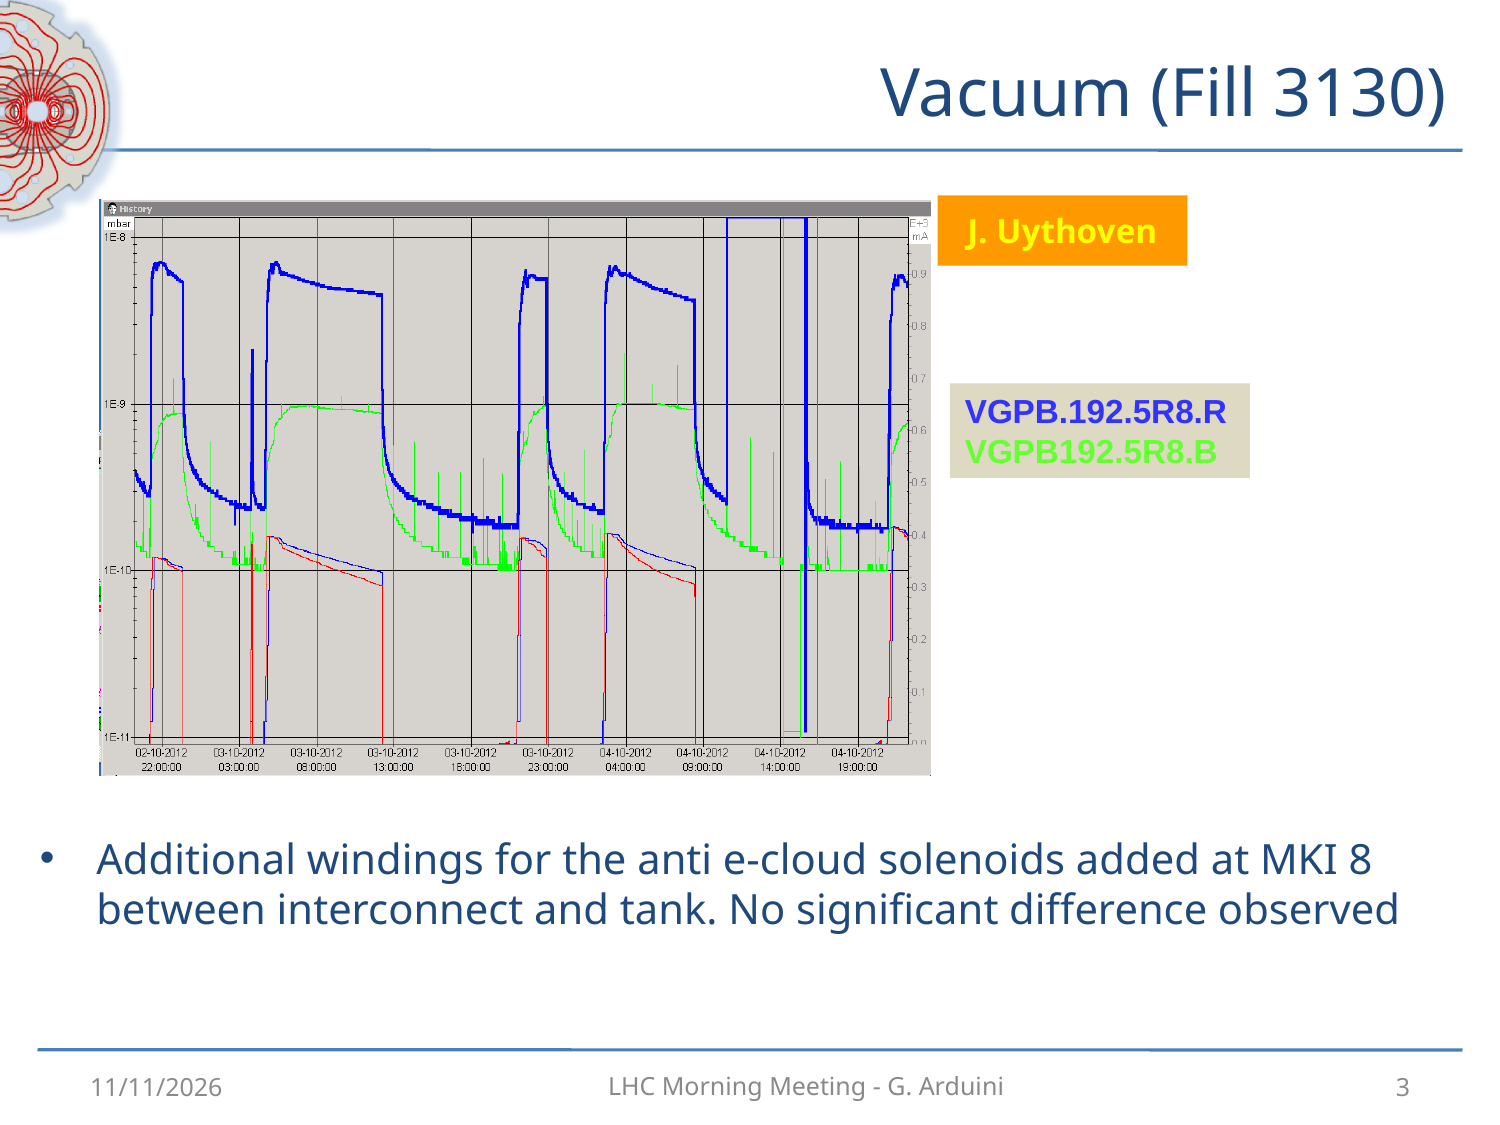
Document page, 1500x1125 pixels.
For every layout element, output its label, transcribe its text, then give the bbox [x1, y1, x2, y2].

title Vacuum (Fill 3130) [262, 24, 1463, 156]
slide_number 3 [1074, 1074, 1425, 1103]
text_box VGPB.192.5R8.R VGPB192.5R8.B [949, 383, 1250, 478]
footer LHC Morning Meeting - G. Arduini [275, 1074, 1074, 1100]
text_box J. Uythoven [935, 193, 1190, 268]
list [99, 199, 931, 777]
list Additional windings for the anti e-cloud solenoids added at MKI 8 between interconnect and tank. No significant difference observed [24, 824, 1451, 943]
picture [0, 2, 109, 221]
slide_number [75, 1074, 425, 1103]
